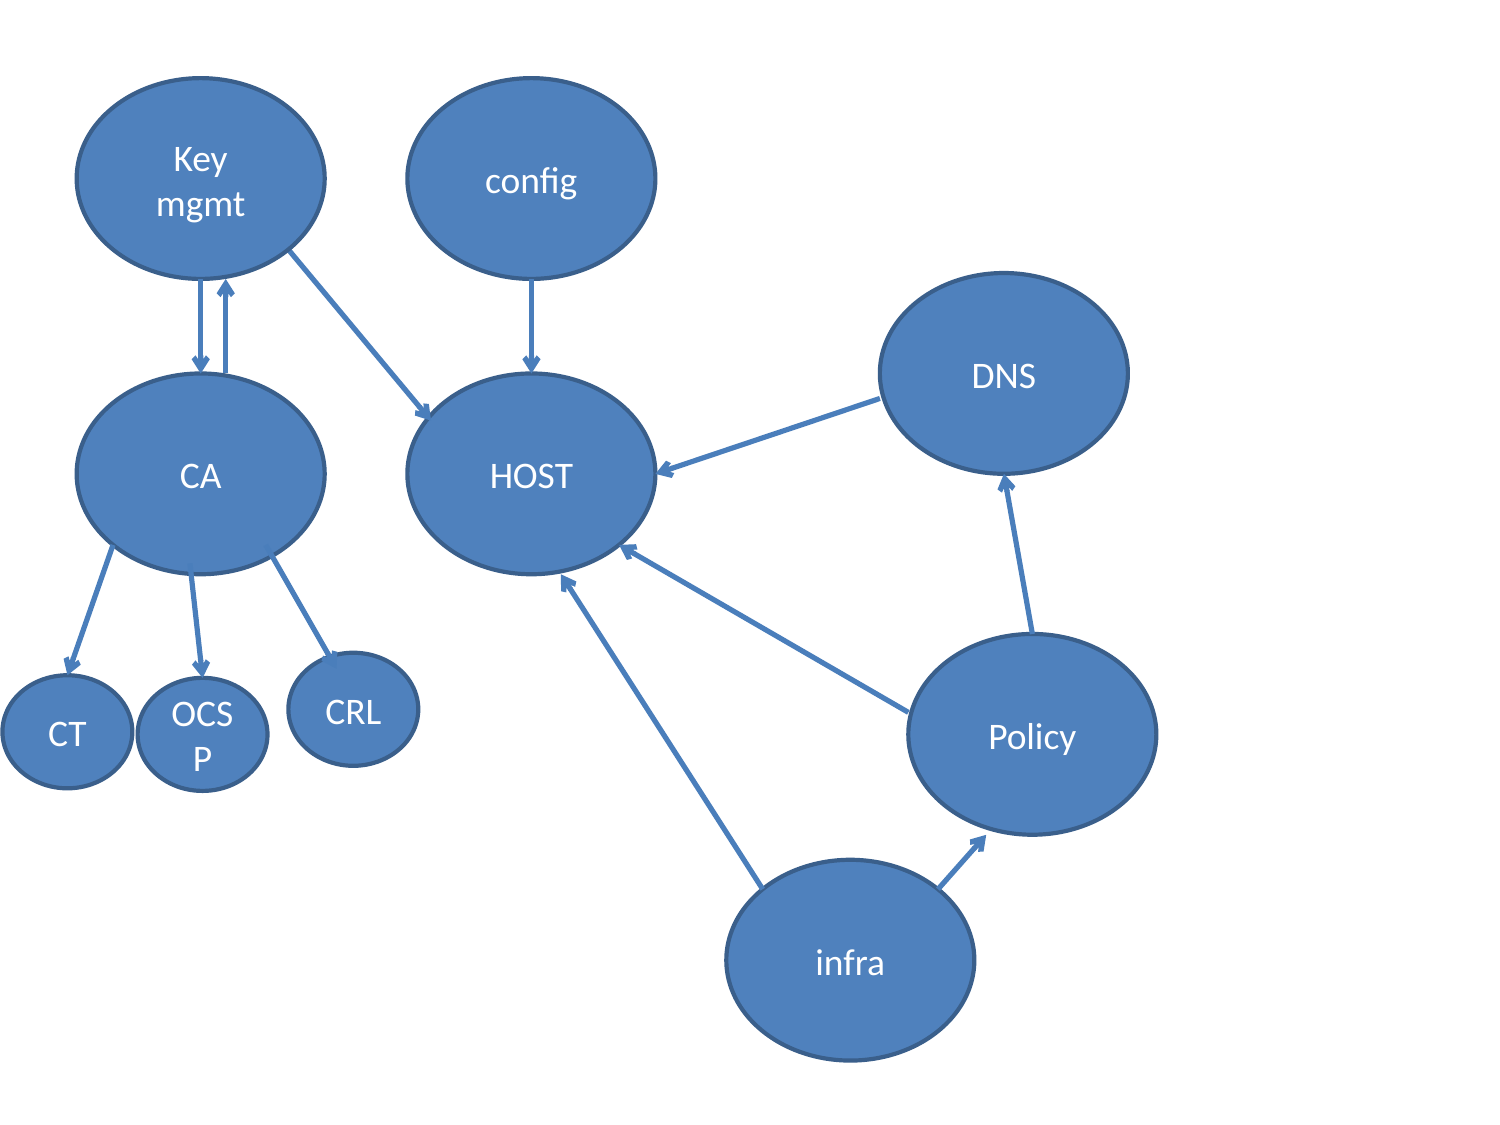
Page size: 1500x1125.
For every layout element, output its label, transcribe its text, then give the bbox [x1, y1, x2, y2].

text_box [288, 249, 432, 421]
text_box CT [0, 673, 135, 791]
text_box Key mgmt [74, 76, 327, 281]
text_box DNS [877, 270, 1130, 476]
text_box OCSP [135, 675, 270, 794]
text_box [937, 834, 987, 890]
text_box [67, 544, 114, 676]
text_box CA [74, 371, 327, 577]
text_box config [405, 76, 658, 281]
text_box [560, 574, 763, 890]
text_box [1003, 473, 1033, 635]
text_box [265, 544, 337, 669]
text_box CRL [286, 650, 421, 768]
text_box HOST [405, 371, 657, 577]
text_box Policy [906, 631, 1159, 837]
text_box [655, 398, 881, 475]
text_box infra [724, 857, 977, 1063]
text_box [618, 544, 909, 713]
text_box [189, 563, 203, 679]
